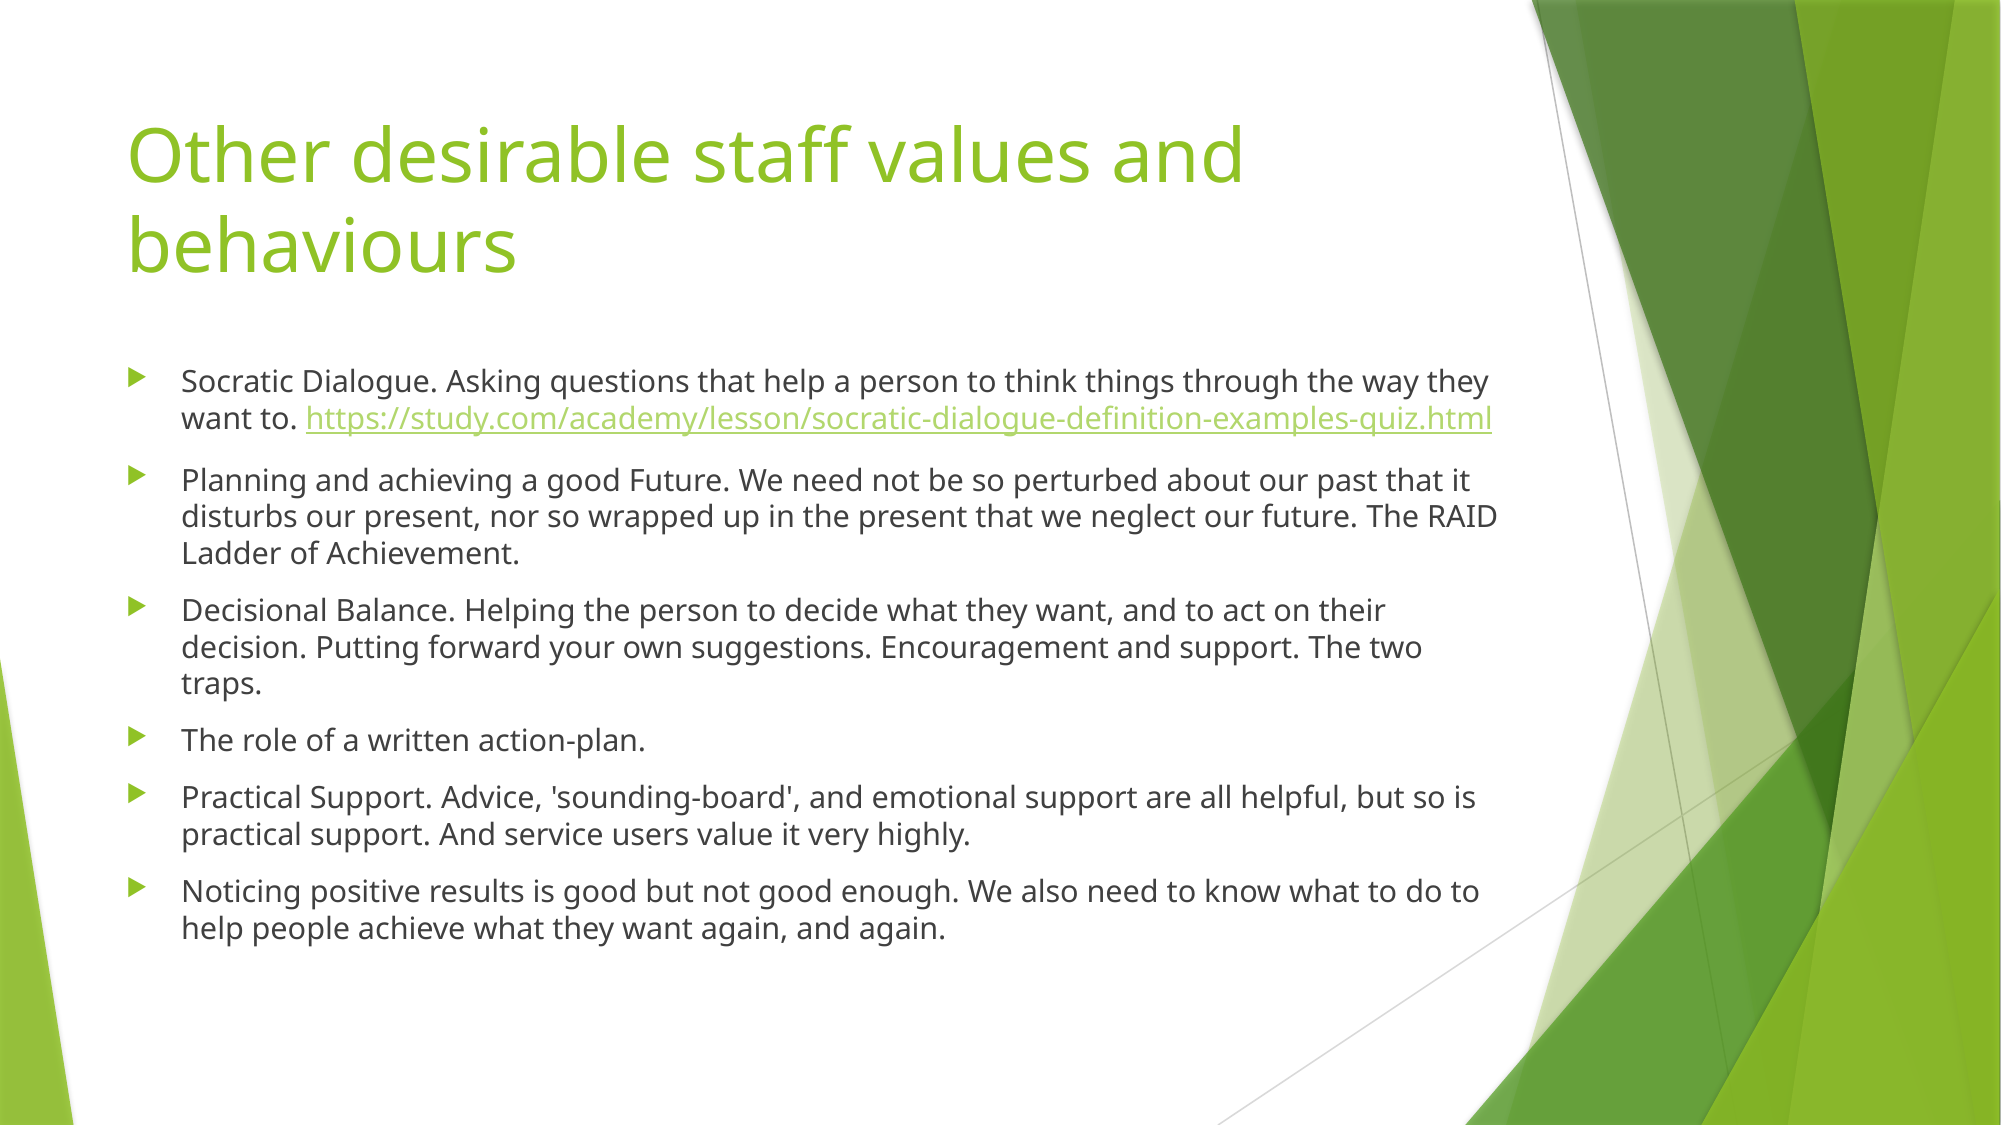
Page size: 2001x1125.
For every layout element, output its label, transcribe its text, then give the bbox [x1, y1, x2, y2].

list Socratic Dialogue. Asking questions that help a person to think things through the way they want to. https://study.com/academy/lesson/socratic-dialogue-definition-examples-quiz.html Planning and achieving a good Future. We need not be so perturbed about our past that it disturbs our present, nor so wrapped up in the present that we neglect our future. The RAID Ladder of Achievement. Decisional Balance. Helping the person to decide what they want, and to act on their decision. Putting forward your own suggestions. Encouragement and support. The two traps. The role of a written action-plan. Practical Support. Advice, 'sounding-board', and emotional support are all helpful, but so is practical support. And service users value it very highly. Noticing positive results is good but not good enough. We also need to know what to do to help people achieve what they want again, and again. [111, 354, 1522, 992]
title Other desirable staff values and behaviours [111, 99, 1522, 317]
